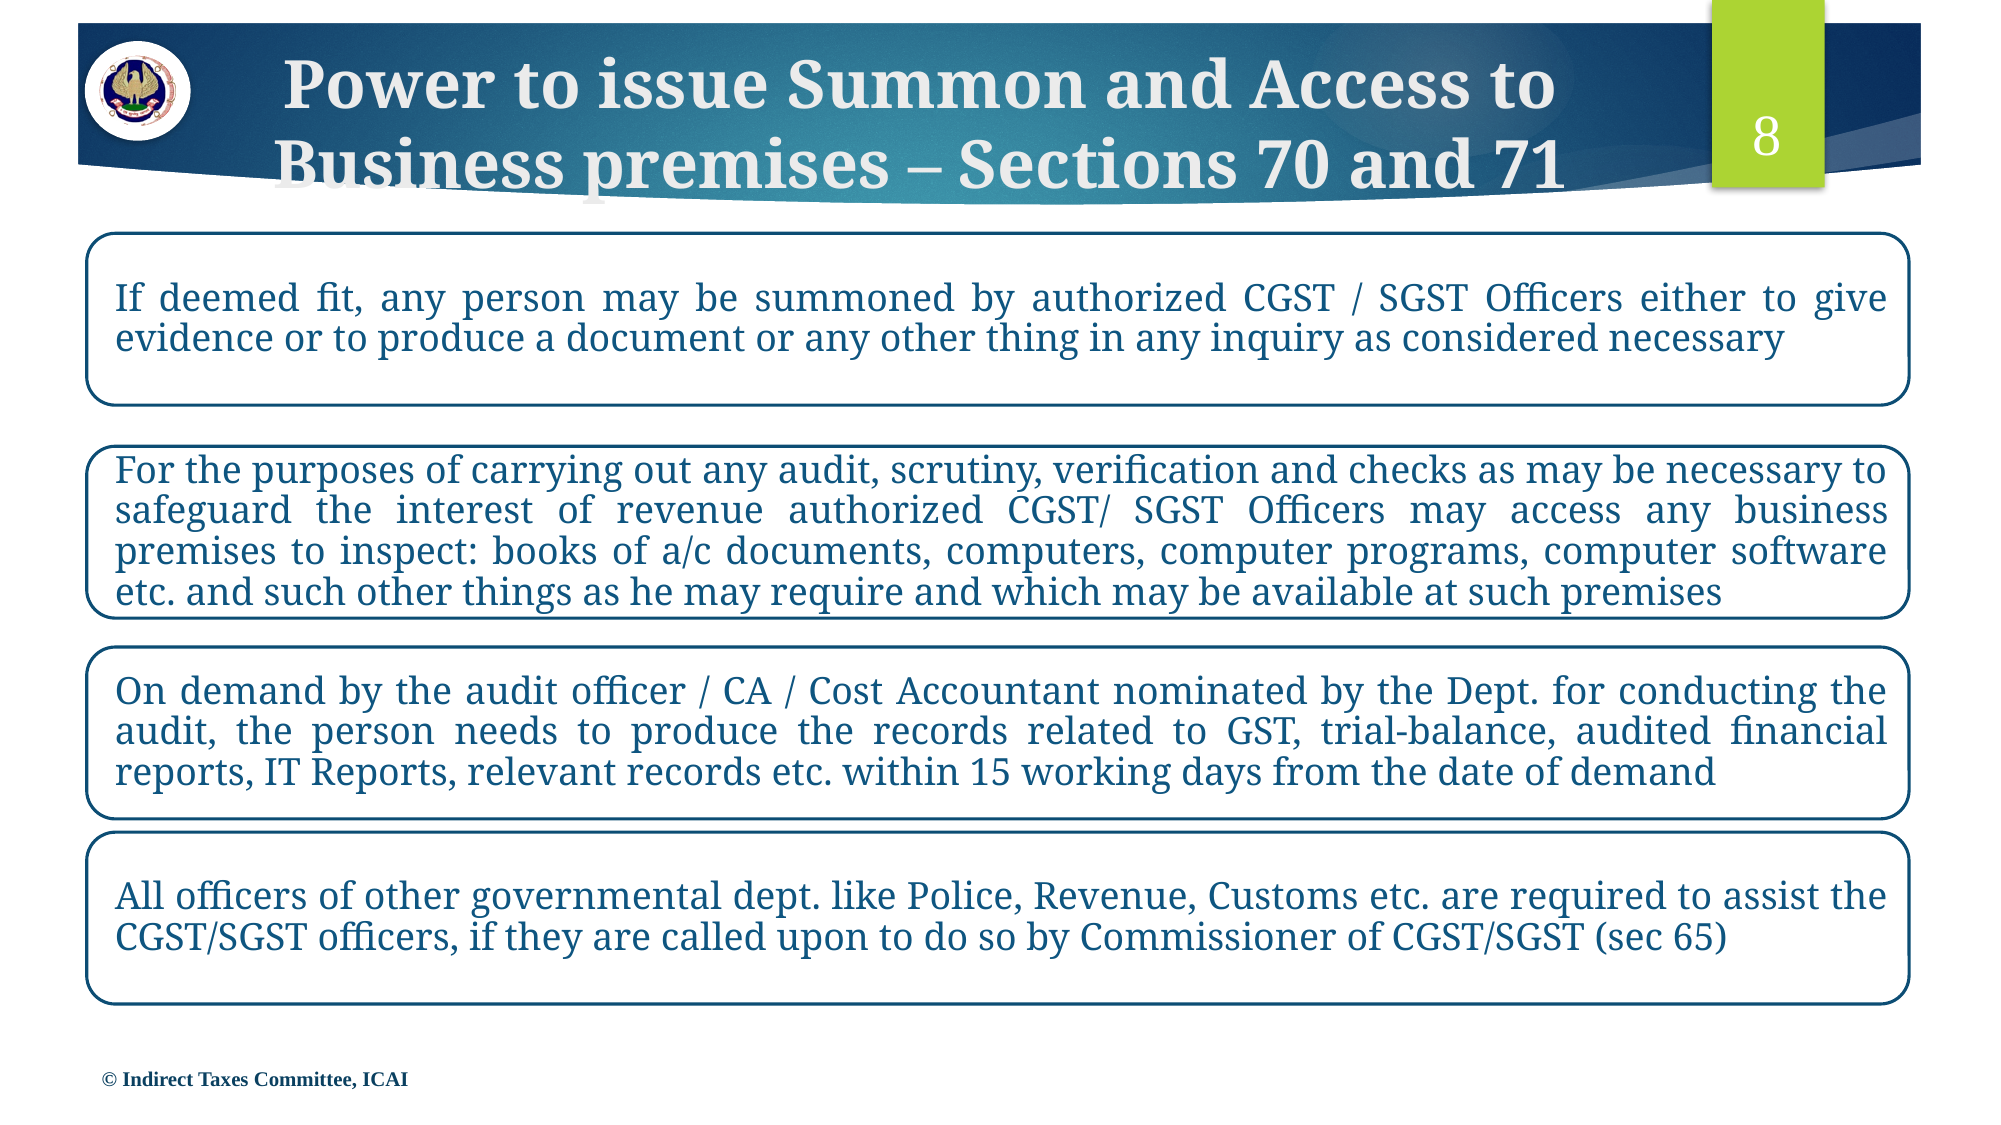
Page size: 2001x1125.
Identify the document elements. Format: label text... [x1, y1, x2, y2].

title Power to issue Summon and Access to Business premises – Sections 70 and 71 [202, 53, 1640, 190]
picture [100, 56, 175, 126]
footer © Indirect Taxes Committee, ICAI [86, 1048, 720, 1099]
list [86, 203, 1910, 1005]
slide_number 8 [1698, 48, 1836, 175]
